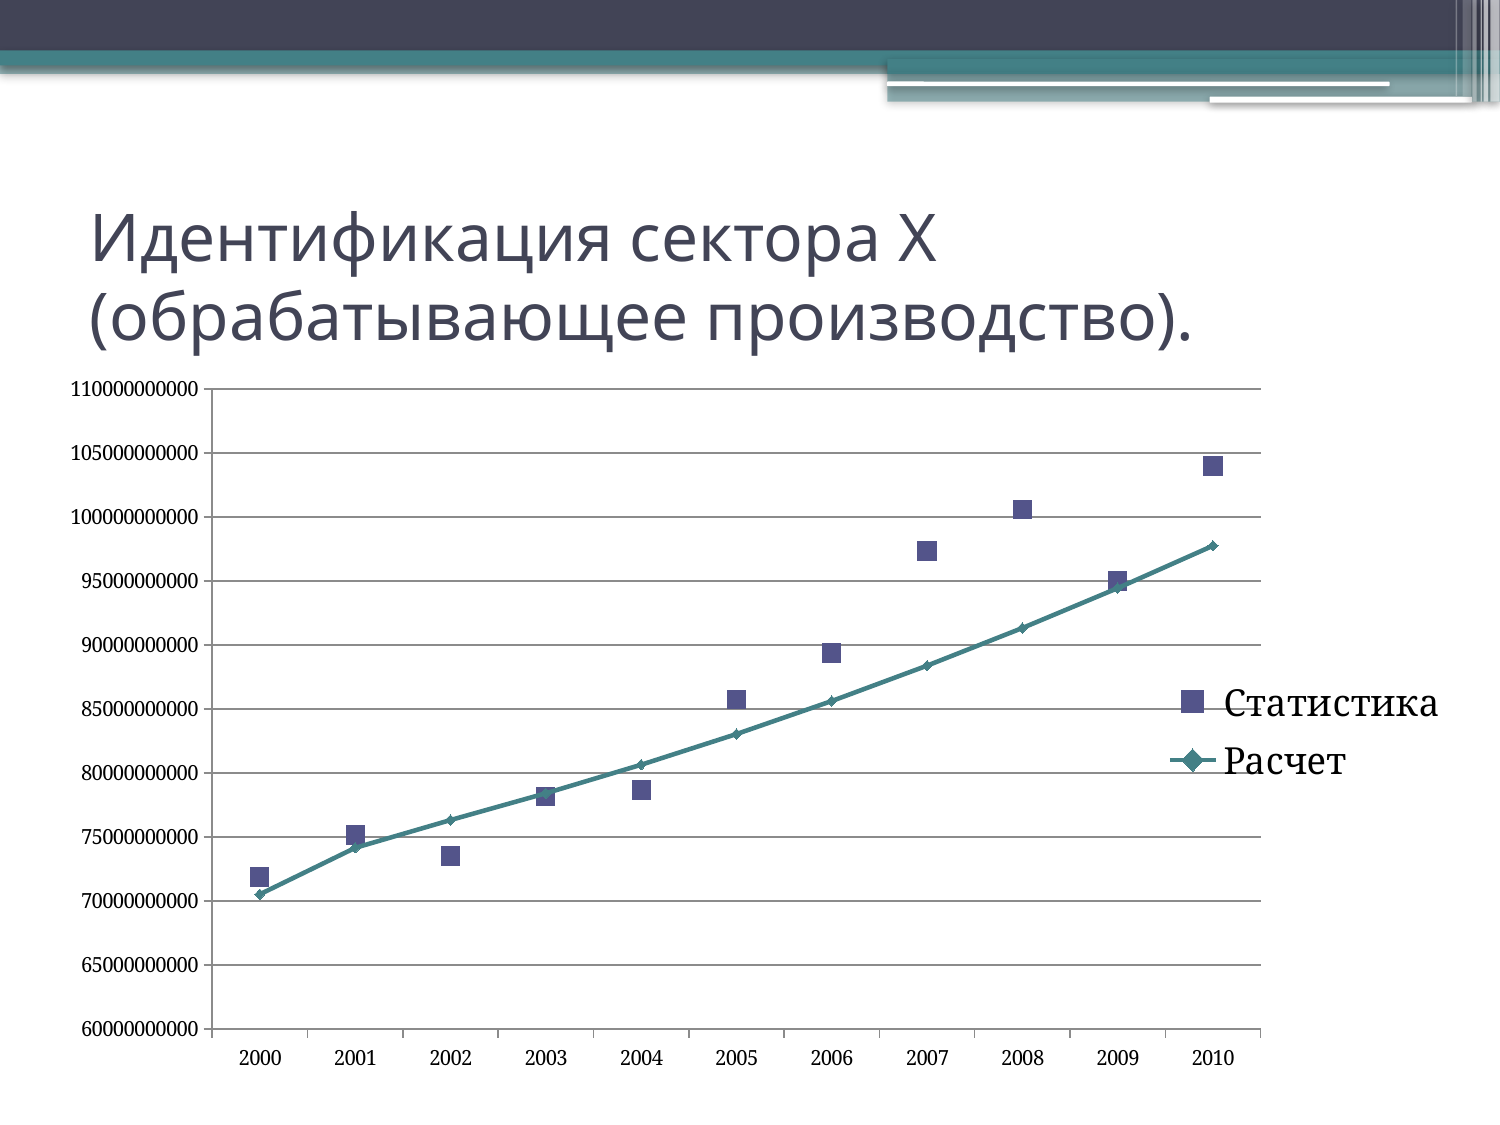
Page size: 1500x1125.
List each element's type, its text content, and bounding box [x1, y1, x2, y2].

title Идентификация сектора Х (обрабатывающее производство). [75, 187, 1425, 363]
chart [70, 374, 1466, 1085]
